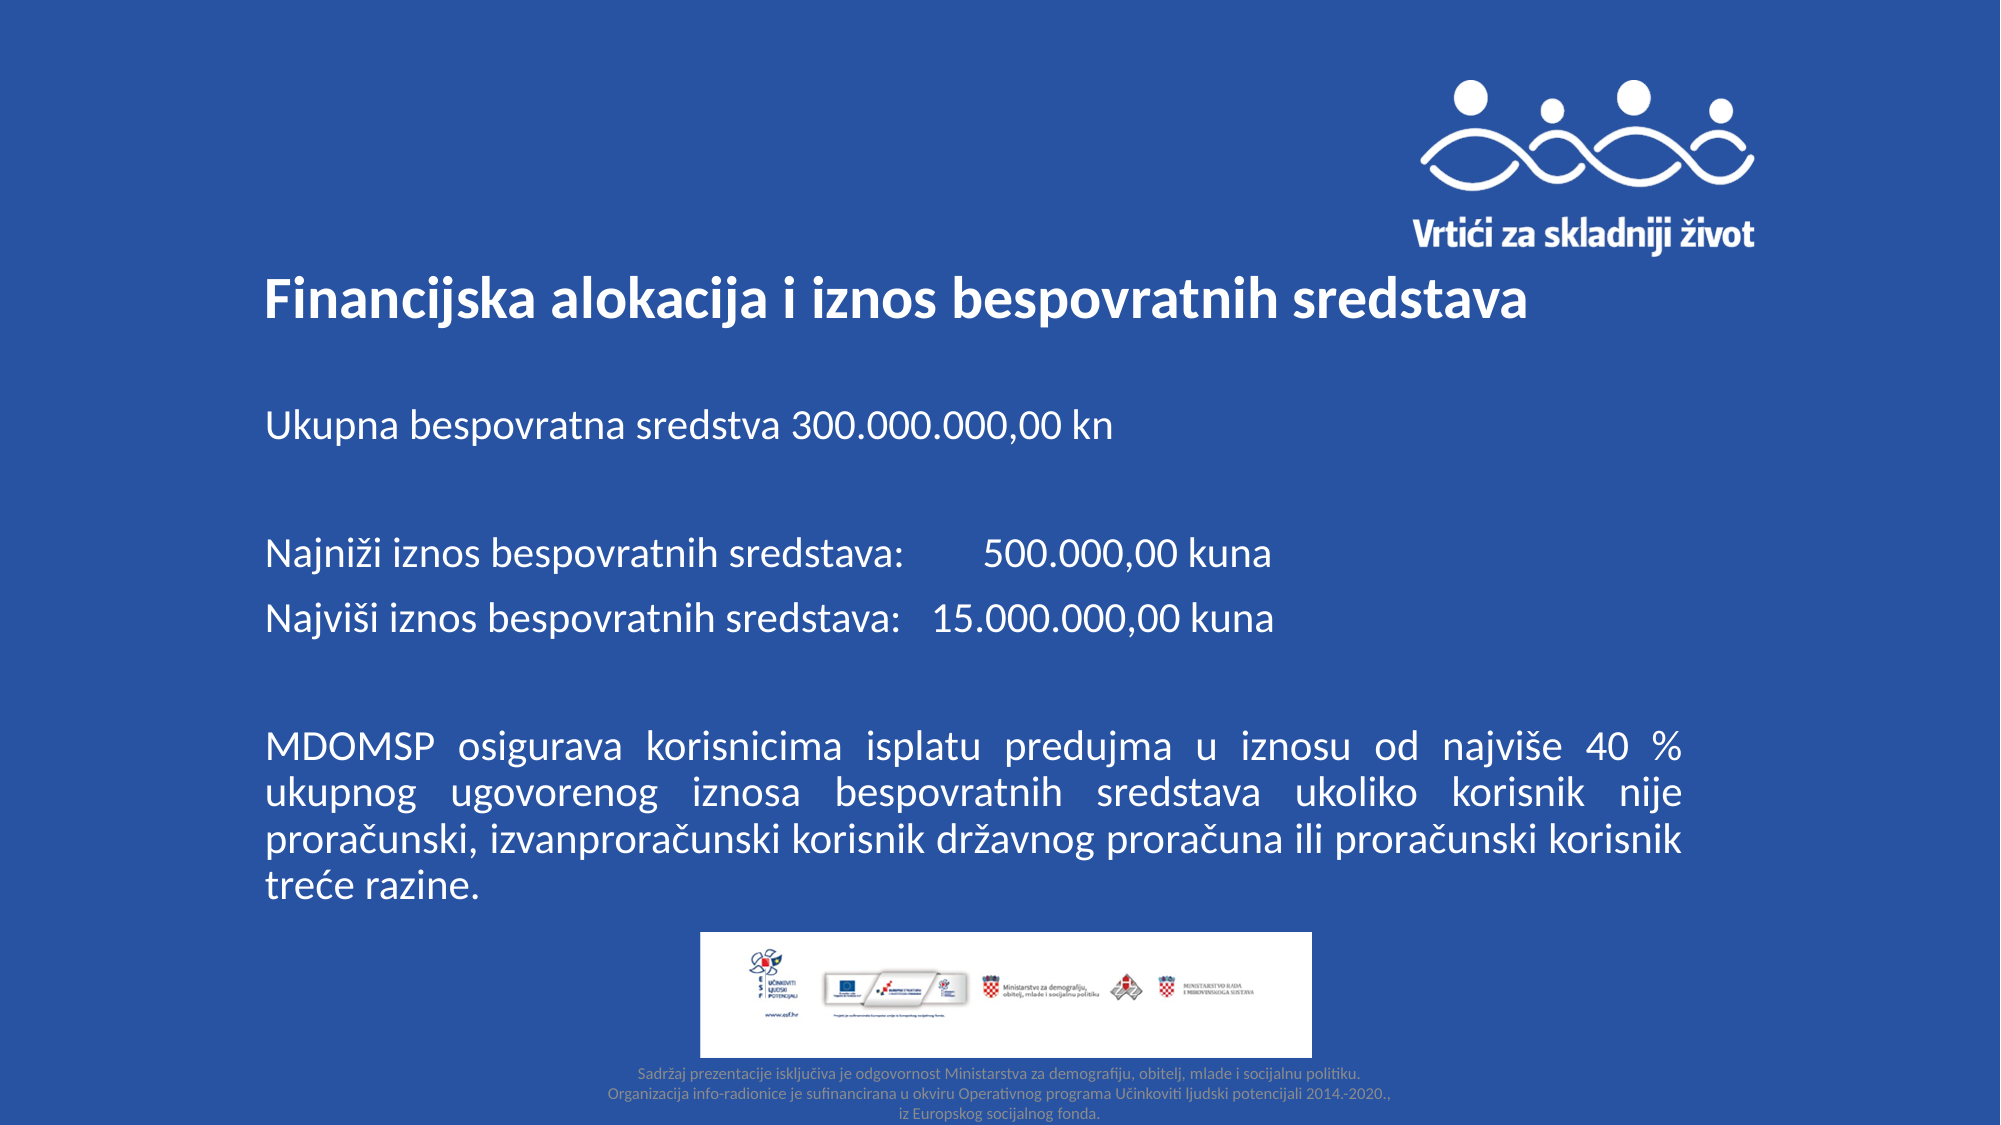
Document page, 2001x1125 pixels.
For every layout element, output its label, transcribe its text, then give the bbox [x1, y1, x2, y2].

picture [688, 932, 1312, 1042]
footer Sadržaj prezentacije isključiva je odgovornost Ministarstva za demografiju, obitelj, mlade i socijalnu politiku. Organizacija info-radionice je sufinancirana u okviru Operativnog programa Učinkoviti ljudski potencijali 2014.-2020., iz Europskog socijalnog fonda. [587, 1042, 1413, 1103]
title Financijska alokacija i iznos bespovratnih sredstava [249, 220, 1727, 340]
picture [1412, 80, 1755, 258]
subtitle Ukupna bespovratna sredstva 300.000.000,00 kn Najniži iznos bespovratnih sredstava: 500.000,00 kuna Najviši iznos bespovratnih sredstava: 15.000.000,00 kuna MDOMSP osigurava korisnicima isplatu predujma u iznosu od najviše 40 % ukupnog ugovorenog iznosa bespovratnih sredstava ukoliko korisnik nije proračunski, izvanproračunski korisnik državnog proračuna ili proračunski korisnik treće razine. [249, 394, 1699, 919]
